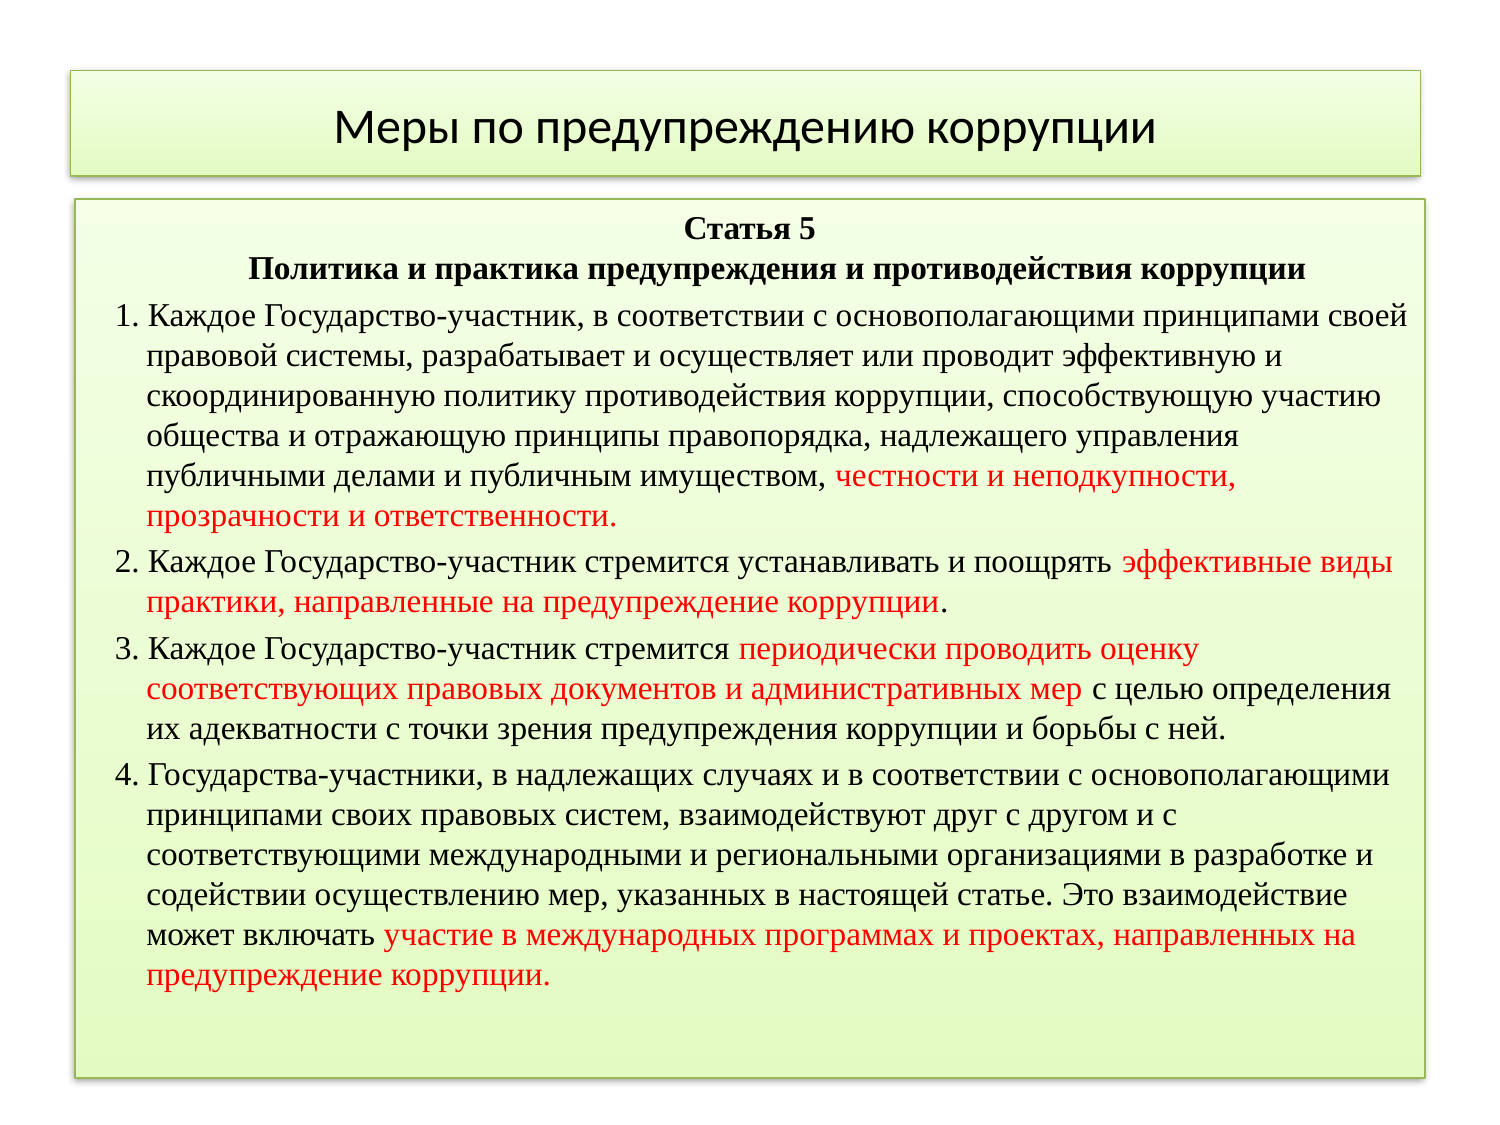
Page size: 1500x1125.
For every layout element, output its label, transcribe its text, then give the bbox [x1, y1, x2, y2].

title Меры по предупреждению коррупции [70, 70, 1421, 177]
list Статья 5 Политика и практика предупреждения и противодействия коррупции 1. Каждое Государство-участник, в соответствии с основополагающими принципами своей правовой системы, разрабатывает и осуществляет или проводит эффективную и скоординированную политику противодействия коррупции, способствующую участию общества и отражающую принципы правопорядка, надлежащего управления публичными делами и публичным имуществом, честности и неподкупности, прозрачности и ответственности. 2. Каждое Государство-участник стремится устанавливать и поощрять эффективные виды практики, направленные на предупреждение коррупции. 3. Каждое Государство-участник стремится периодически проводить оценку соответствующих правовых документов и административных мер с целью определения их адекватности с точки зрения предупреждения коррупции и борьбы с ней. 4. Государства-участники, в надлежащих случаях и в соответствии с основополагающими принципами своих правовых систем, взаимодействуют друг с другом и с соответствующими международными и региональными организациями в разработке и содействии осуществлению мер, указанных в настоящей статье. Это взаимодействие может включать участие в международных программах и проектах, направленных на предупреждение коррупции. [74, 198, 1426, 1079]
